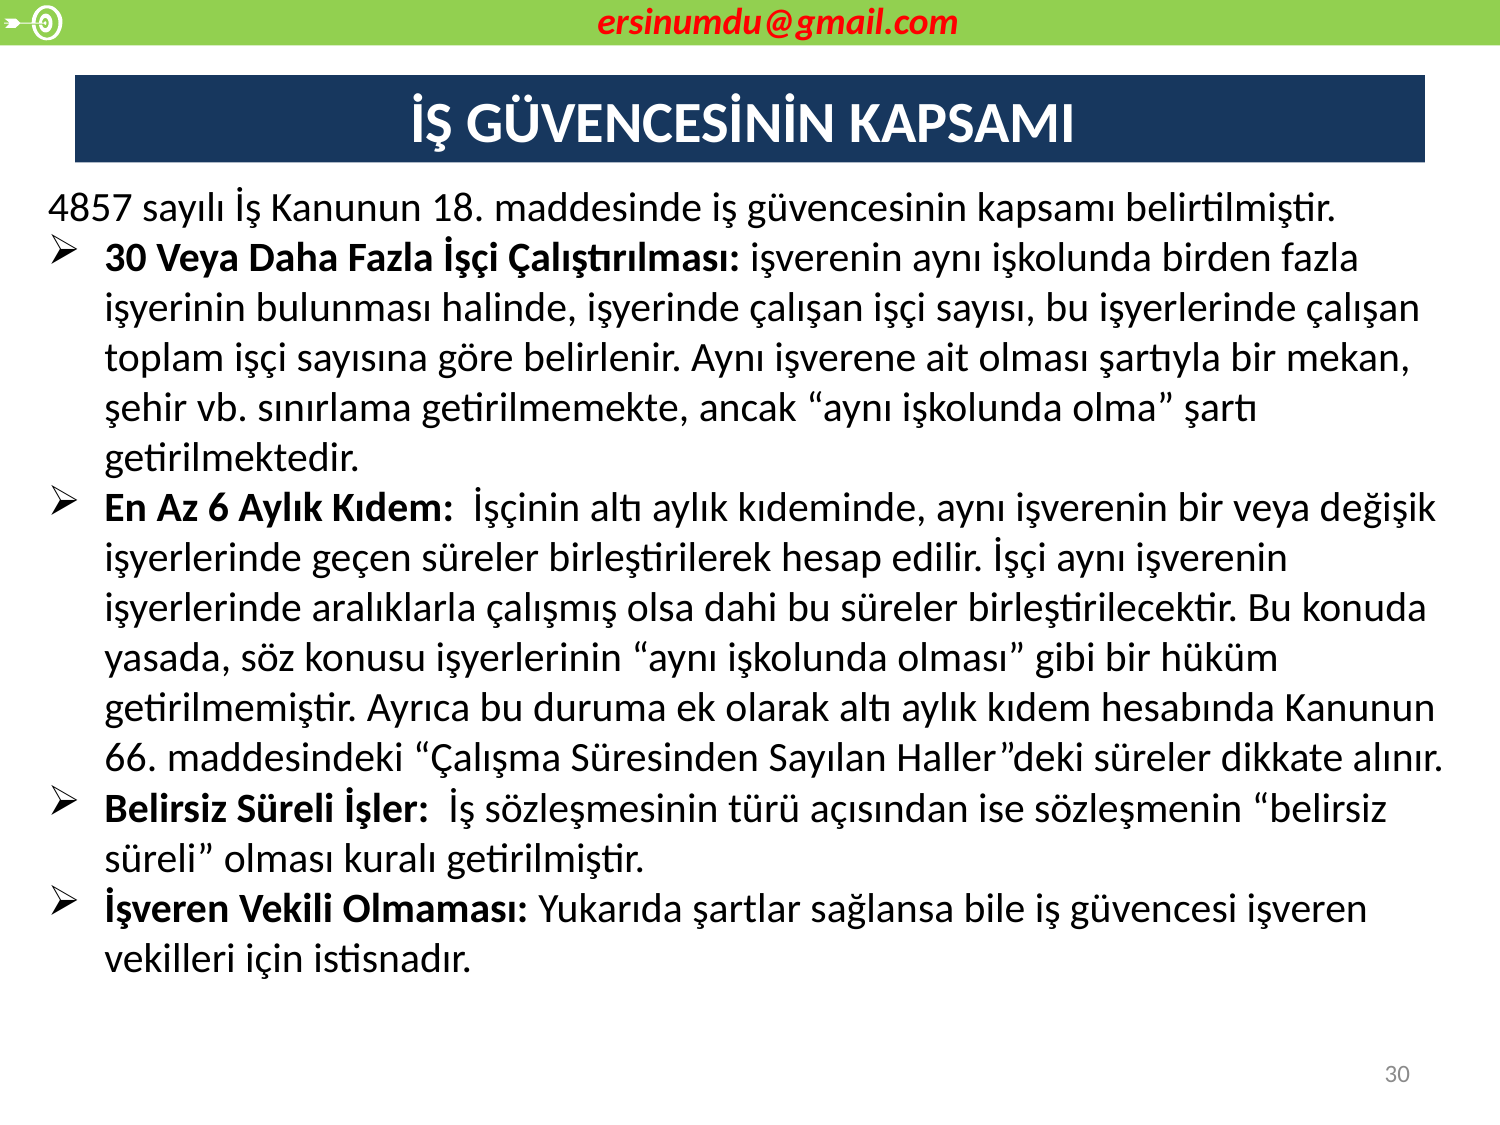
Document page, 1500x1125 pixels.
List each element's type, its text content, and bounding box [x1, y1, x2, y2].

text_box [0, 0, 1500, 46]
title İŞ GÜVENCESİNİN KAPSAMI [75, 75, 1425, 163]
text_box 4857 sayılı İş Kanunun 18. maddesinde iş güvencesinin kapsamı belirtilmiştir. 30 Veya Daha Fazla İşçi Çalıştırılması: işverenin aynı işkolunda birden fazla işyerinin bulunması halinde, işyerinde çalışan işçi sayısı, bu işyerlerinde çalışan toplam işçi sayısına göre belirlenir. Aynı işverene ait olması şartıyla bir mekan, şehir vb. sınırlama getirilmemekte, ancak “aynı işkolunda olma” şartı getirilmektedir. En Az 6 Aylık Kıdem: İşçinin altı aylık kıdeminde, aynı işverenin bir veya değişik işyerlerinde geçen süreler birleştirilerek hesap edilir. İşçi aynı işverenin işyerlerinde aralıklarla çalışmış olsa dahi bu süreler birleştirilecektir. Bu konuda yasada, söz konusu işyerlerinin “aynı işkolunda olması” gibi bir hüküm getirilmemiştir. Ayrıca bu duruma ek olarak altı aylık kıdem hesabında Kanunun 66. maddesindeki “Çalışma Süresinden Sayılan Haller”deki süreler dikkate alınır. Belirsiz Süreli İşler: İş sözleşmesinin türü açısından ise sözleşmenin “belirsiz süreli” olması kuralı getirilmiştir. İşveren Vekili Olmaması: Yukarıda şartlar sağlansa bile iş güvencesi işveren vekilleri için istisnadır. [33, 172, 1471, 1038]
slide_number 30 [1074, 1042, 1425, 1103]
